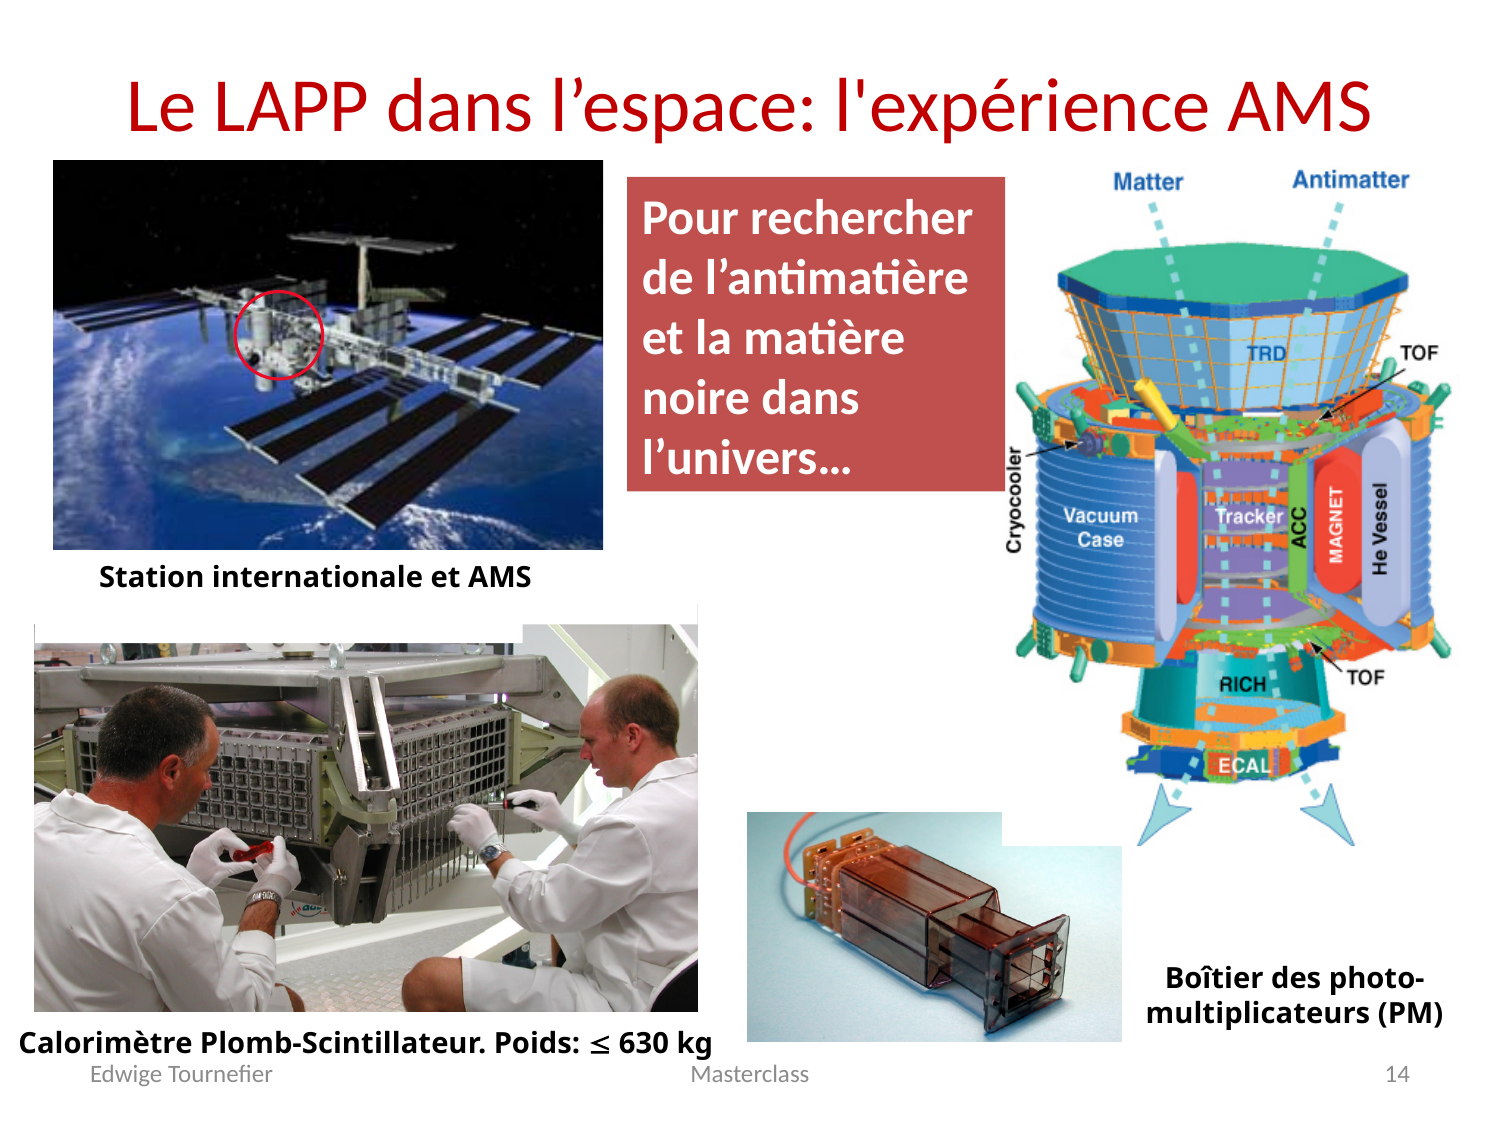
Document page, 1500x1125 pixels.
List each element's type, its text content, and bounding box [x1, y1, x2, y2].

text_box Pour rechercher de l’antimatière et la matière noire dans l’univers… [627, 176, 996, 492]
text_box Boîtier des photo- multiplicateurs (PM) [1130, 952, 1459, 1037]
picture [747, 160, 1492, 1042]
slide_number 14 [1074, 1042, 1425, 1103]
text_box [33, 579, 698, 1012]
footer Masterclass [512, 1042, 988, 1103]
text_box Station internationale et AMS [84, 559, 548, 578]
text_box Calorimètre Plomb-Scintillateur. Poids:  630 kg [3, 1016, 729, 1067]
slide_number Edwige Tournefier [75, 1042, 425, 1103]
picture [52, 160, 604, 551]
title Le LAPP dans l’espace: l'expérience AMS [75, 7, 1425, 195]
